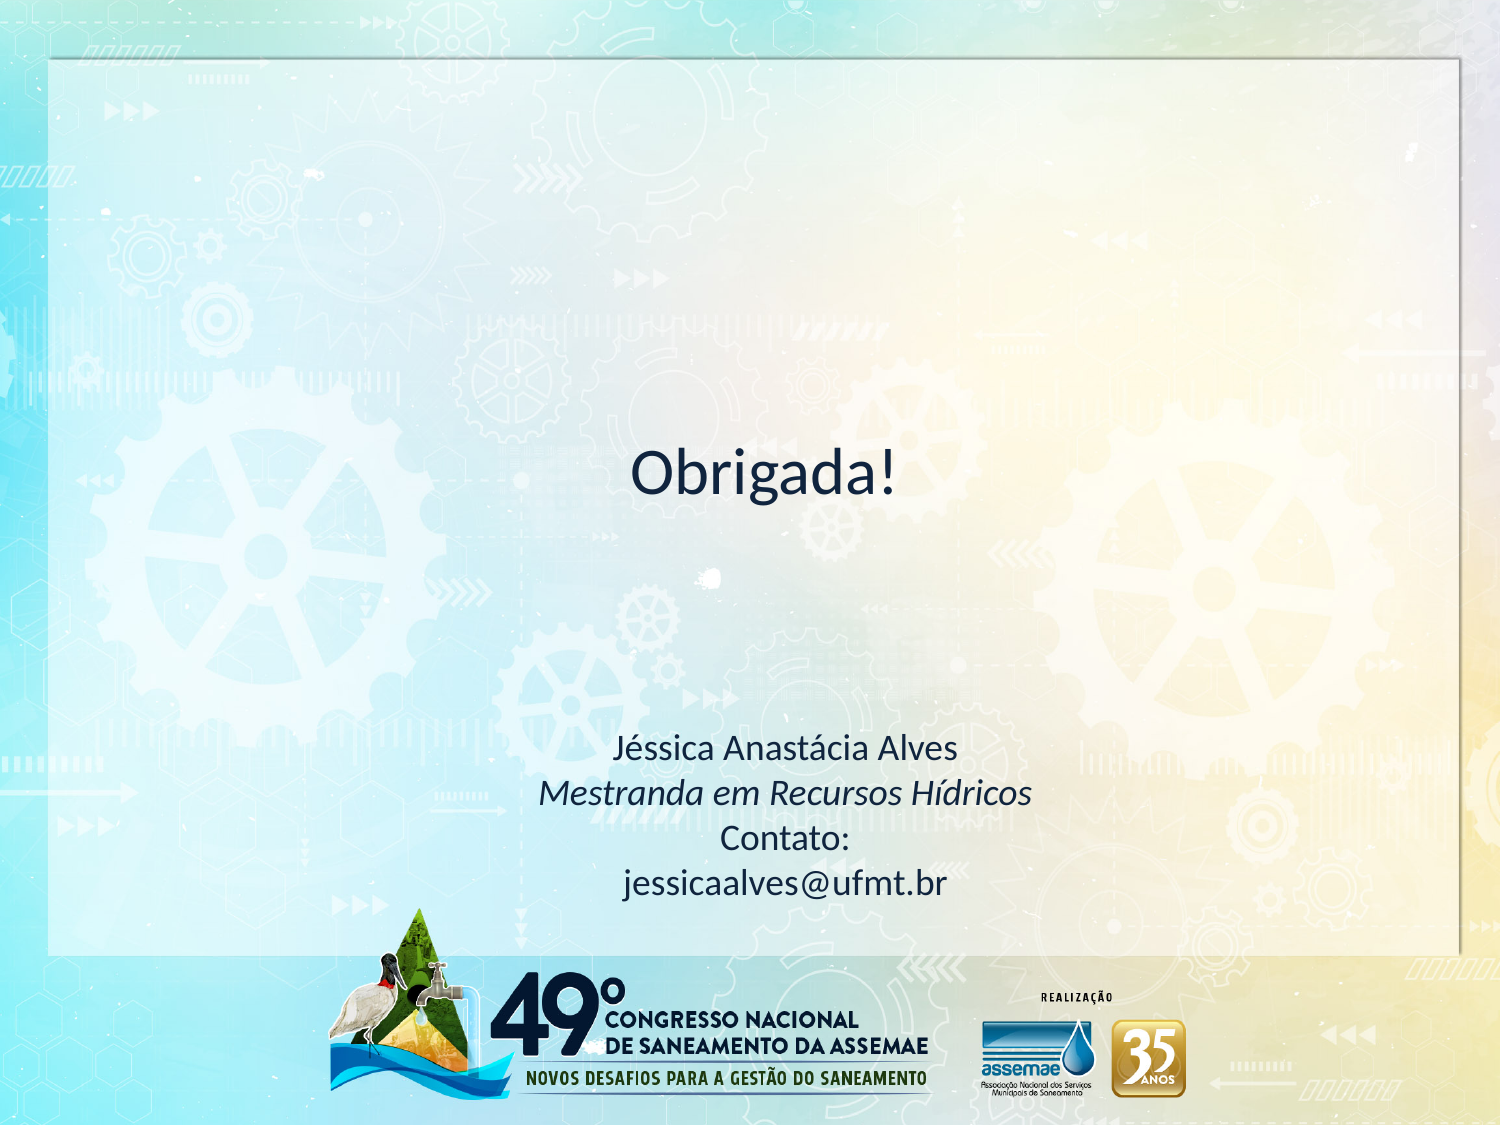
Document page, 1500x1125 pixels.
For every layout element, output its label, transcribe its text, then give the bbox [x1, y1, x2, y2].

text_box Obrigada! [584, 420, 945, 516]
picture [0, 0, 1500, 1125]
text_box Jéssica Anastácia Alves Mestranda em Recursos Hídricos Contato: jessicaalves@ufmt.br [277, 715, 1294, 911]
